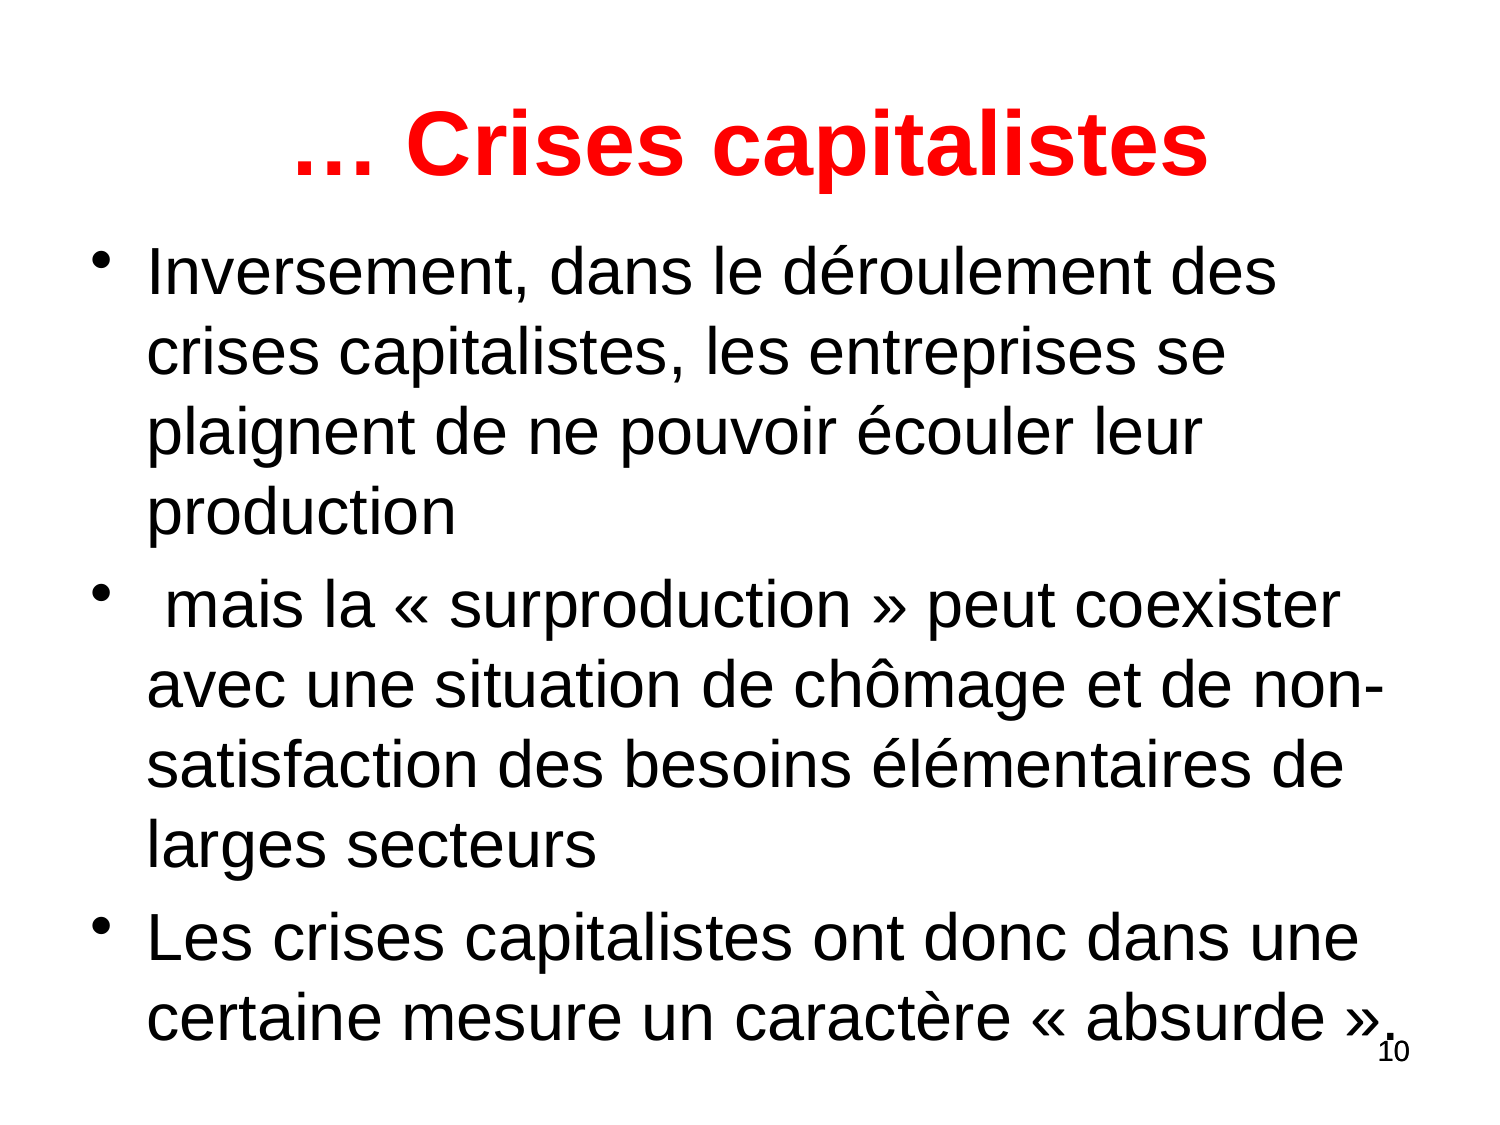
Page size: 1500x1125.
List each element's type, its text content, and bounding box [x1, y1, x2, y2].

title … Crises capitalistes [75, 45, 1425, 220]
text_box 10 [1074, 1024, 1425, 1103]
list Inversement, dans le déroulement des crises capitalistes, les entreprises se plaignent de ne pouvoir écouler leur production mais la « surproduction » peut coexister avec une situation de chômage et de non-satisfaction des besoins élémentaires de larges secteurs Les crises capitalistes ont donc dans une certaine mesure un caractère « absurde ». [75, 220, 1425, 1005]
